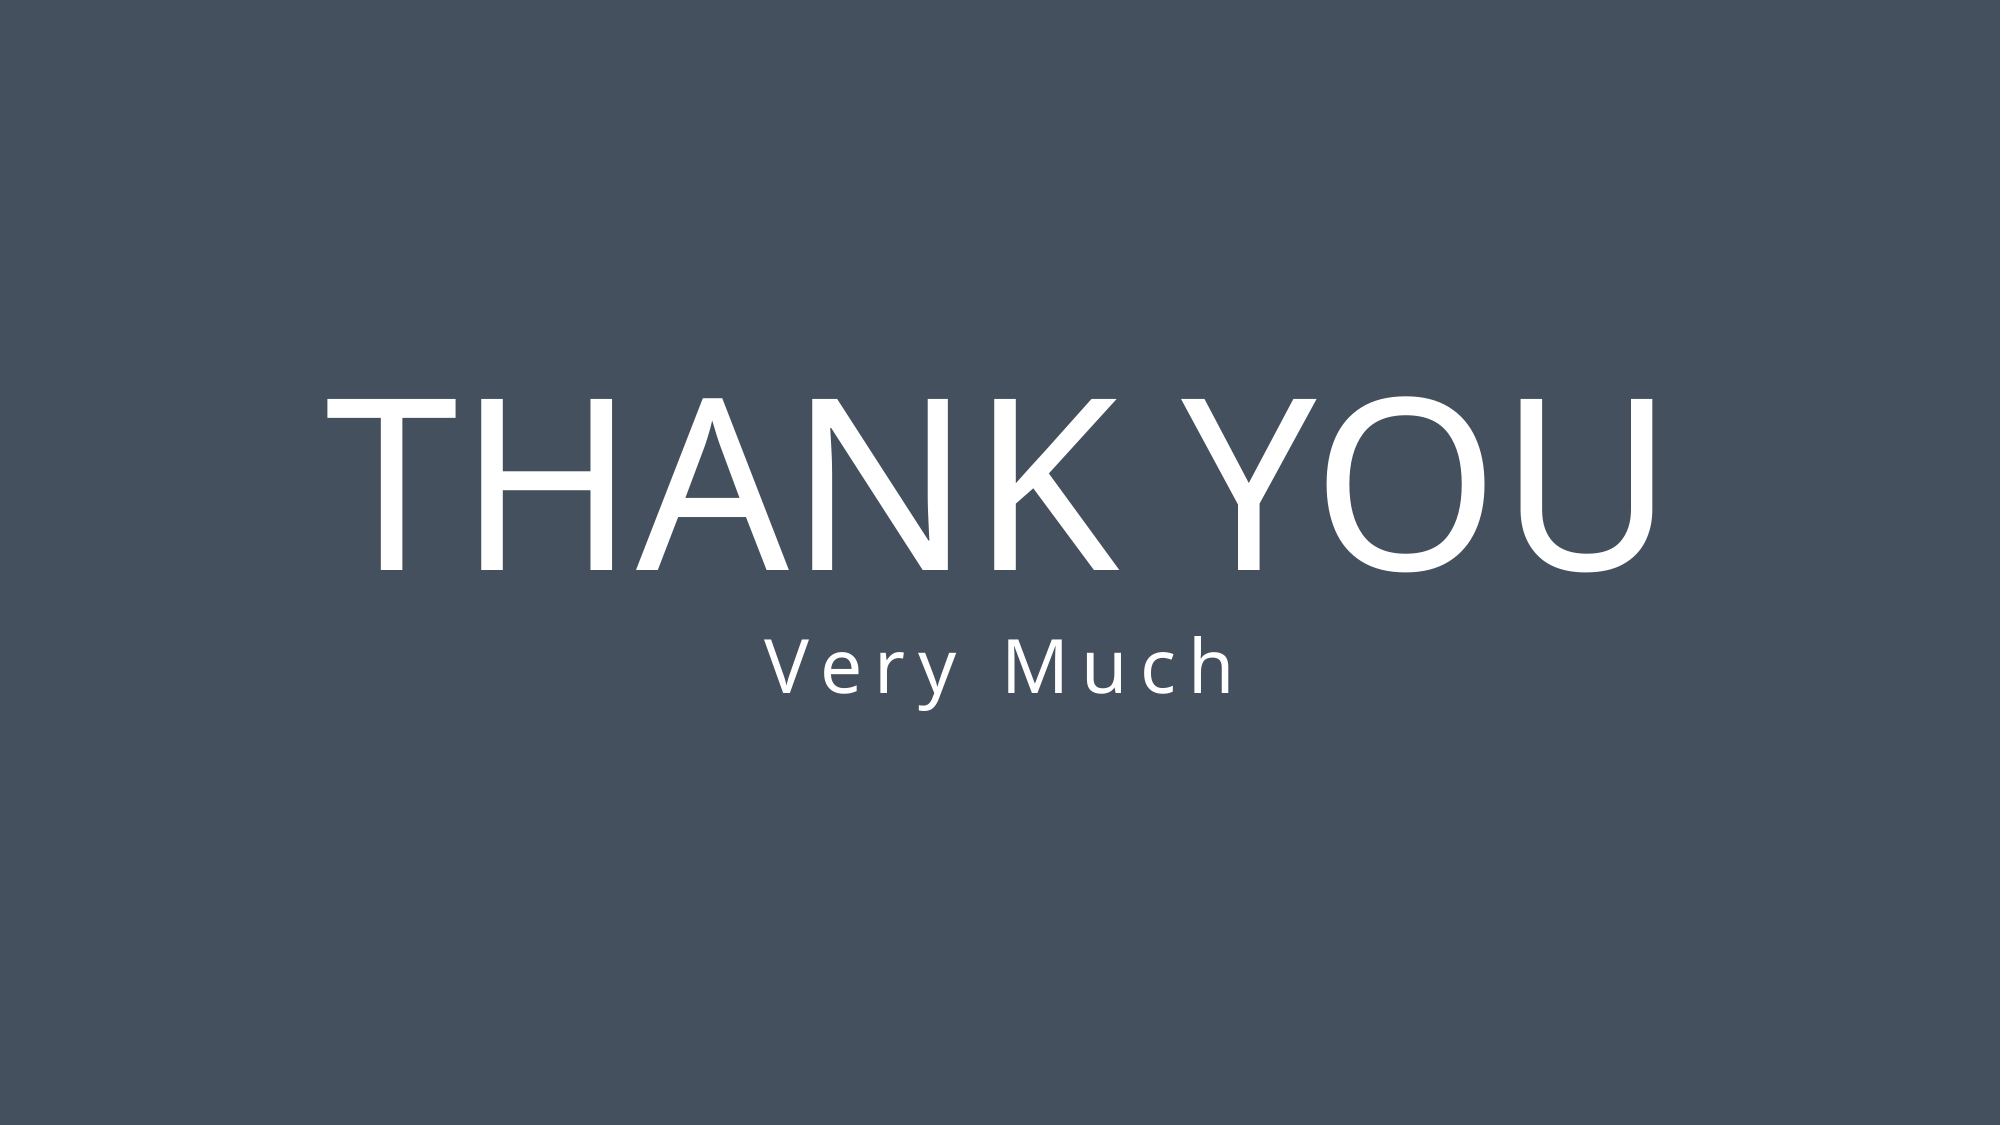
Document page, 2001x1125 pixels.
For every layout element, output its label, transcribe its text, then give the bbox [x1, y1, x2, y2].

text_box THANK YOU Very Much [293, 323, 1707, 716]
